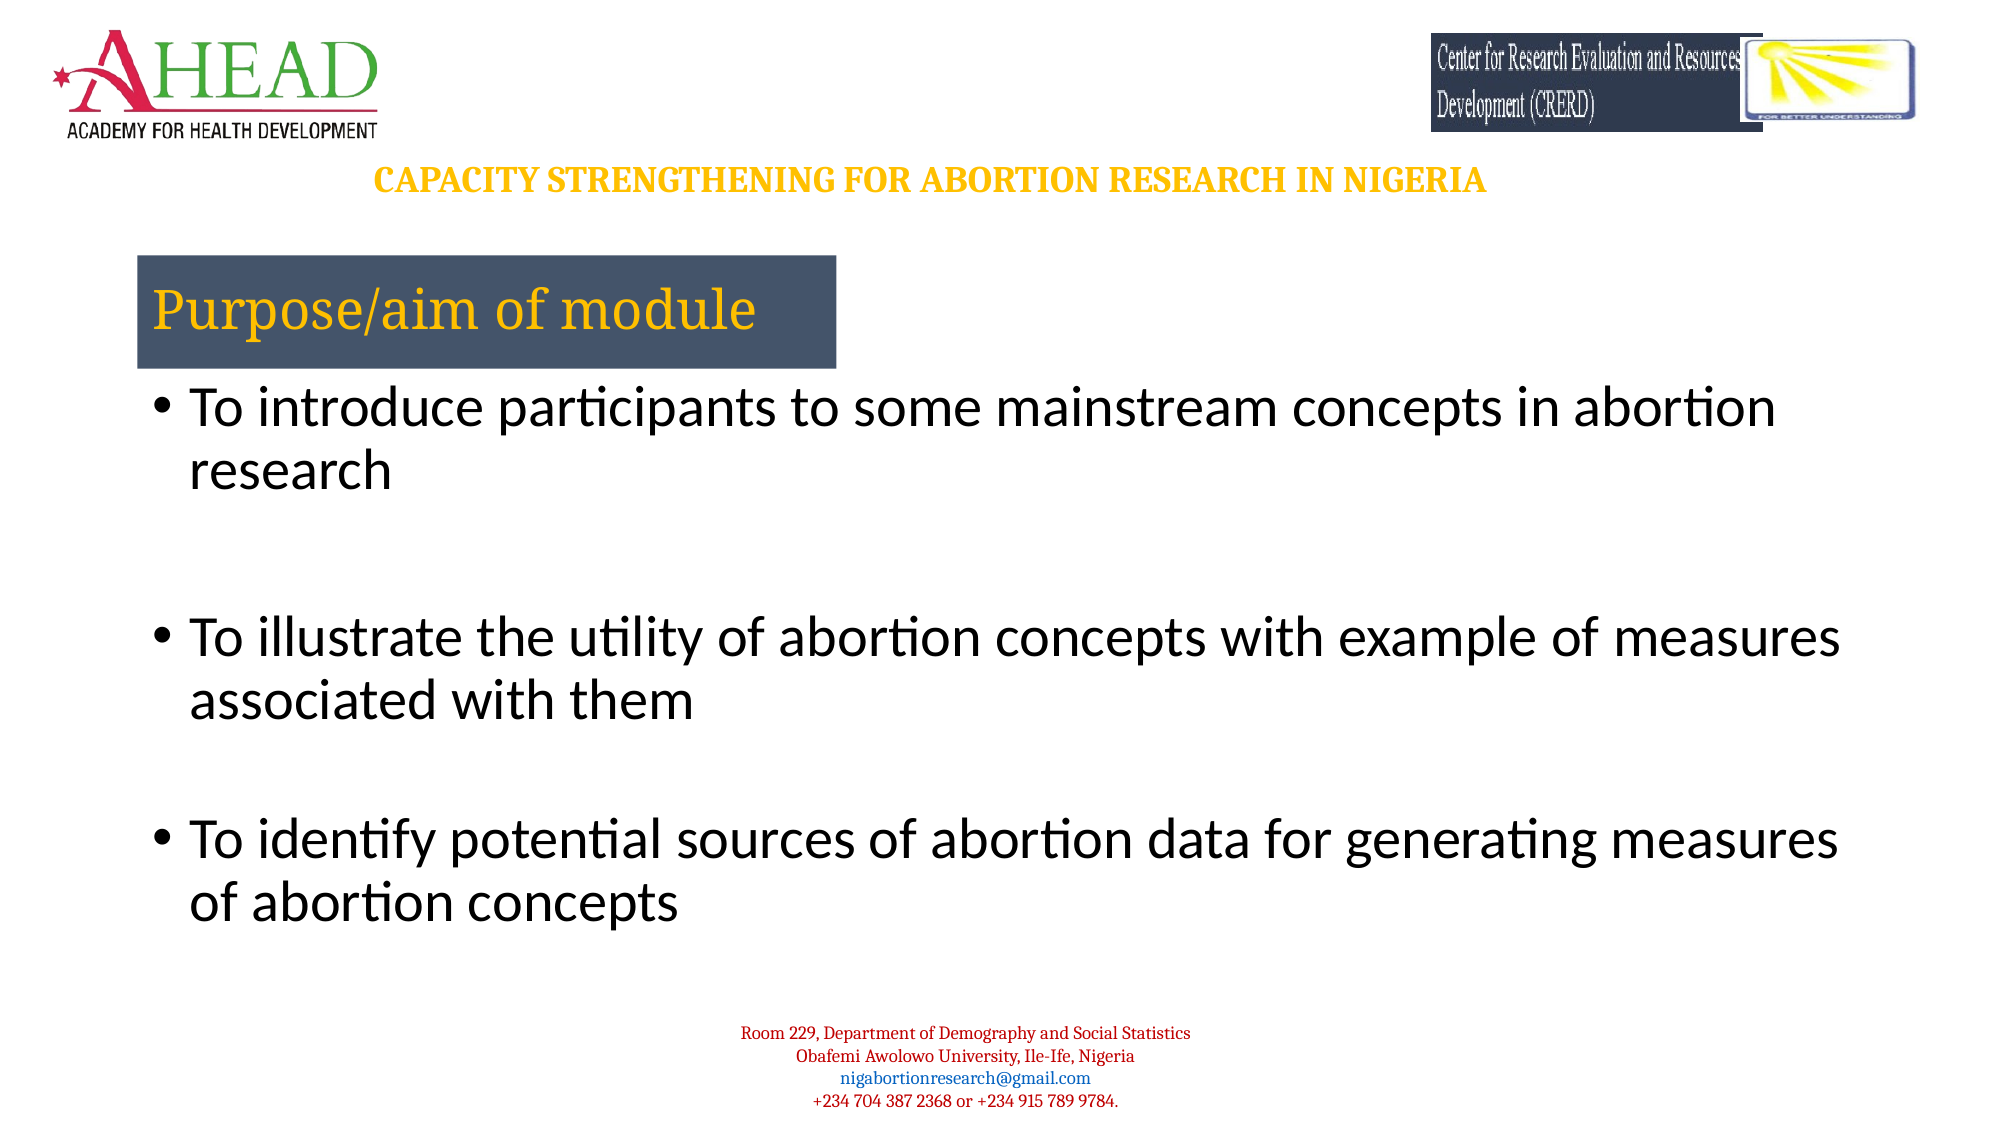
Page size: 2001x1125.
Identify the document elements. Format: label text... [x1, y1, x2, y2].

picture [52, 29, 378, 139]
picture [1431, 33, 1920, 132]
list To introduce participants to some mainstream concepts in abortion research To illustrate the utility of abortion concepts with example of measures associated with them To identify potential sources of abortion data for generating measures of abortion concepts [137, 368, 1863, 1014]
text_box Purpose/aim of module [137, 255, 837, 369]
